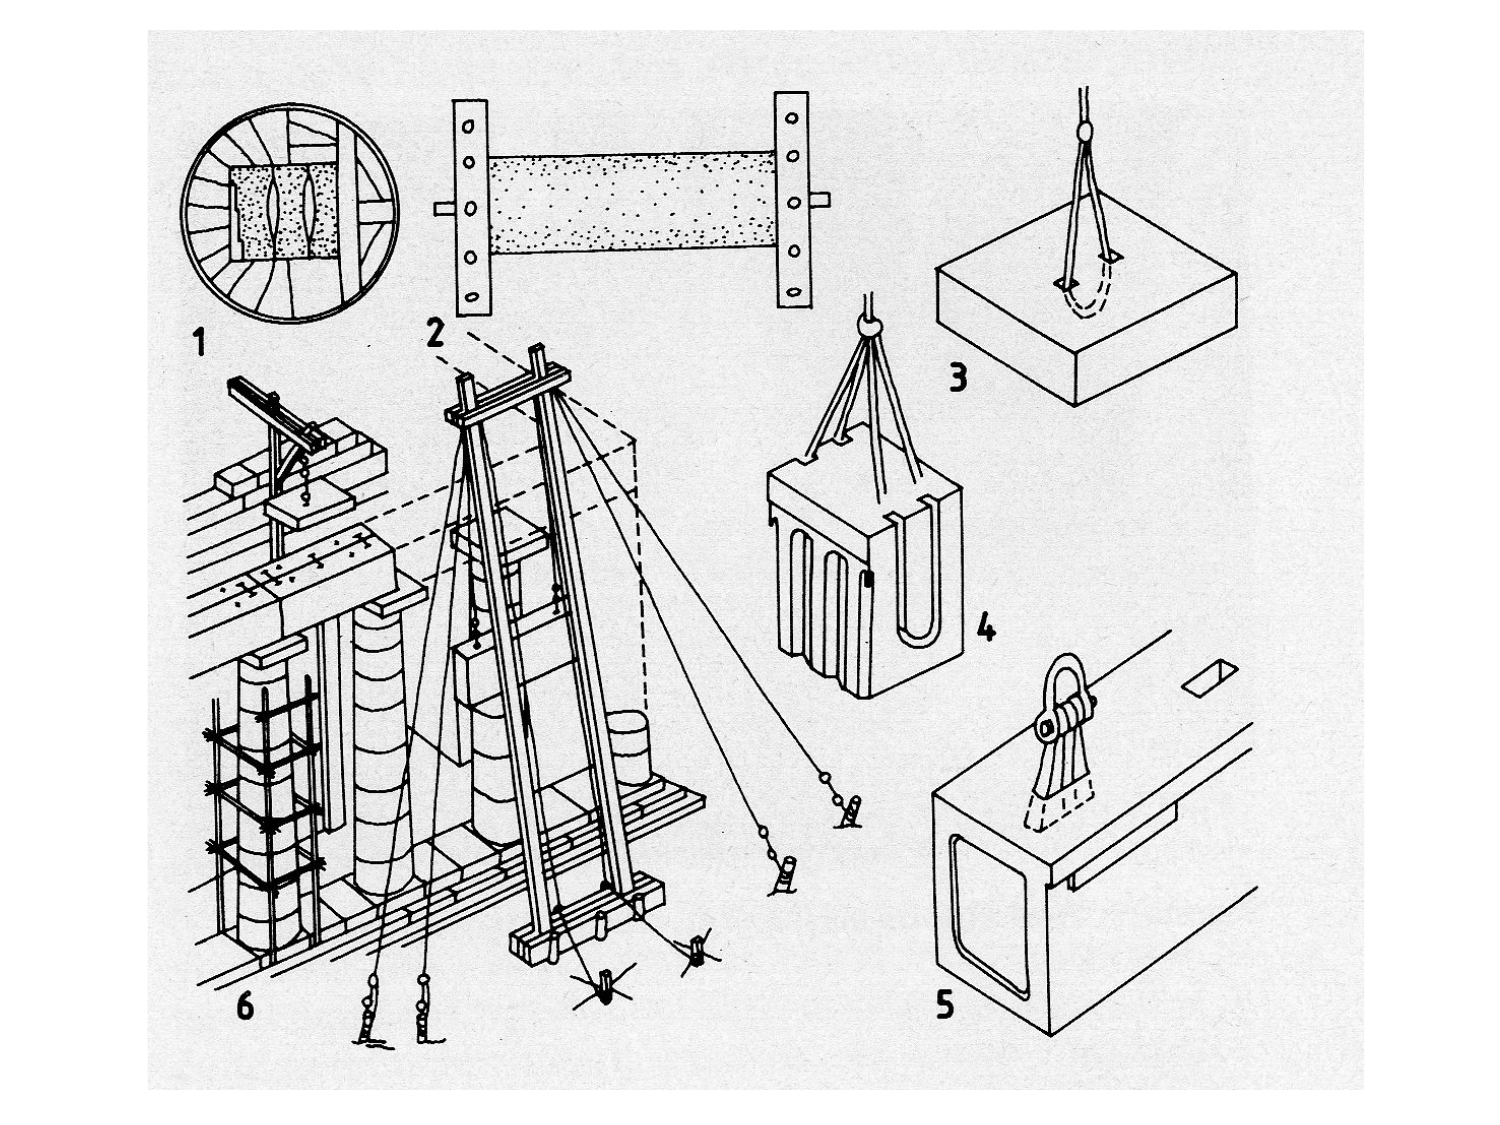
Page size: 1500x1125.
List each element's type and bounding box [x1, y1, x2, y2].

picture [147, 30, 1365, 1091]
